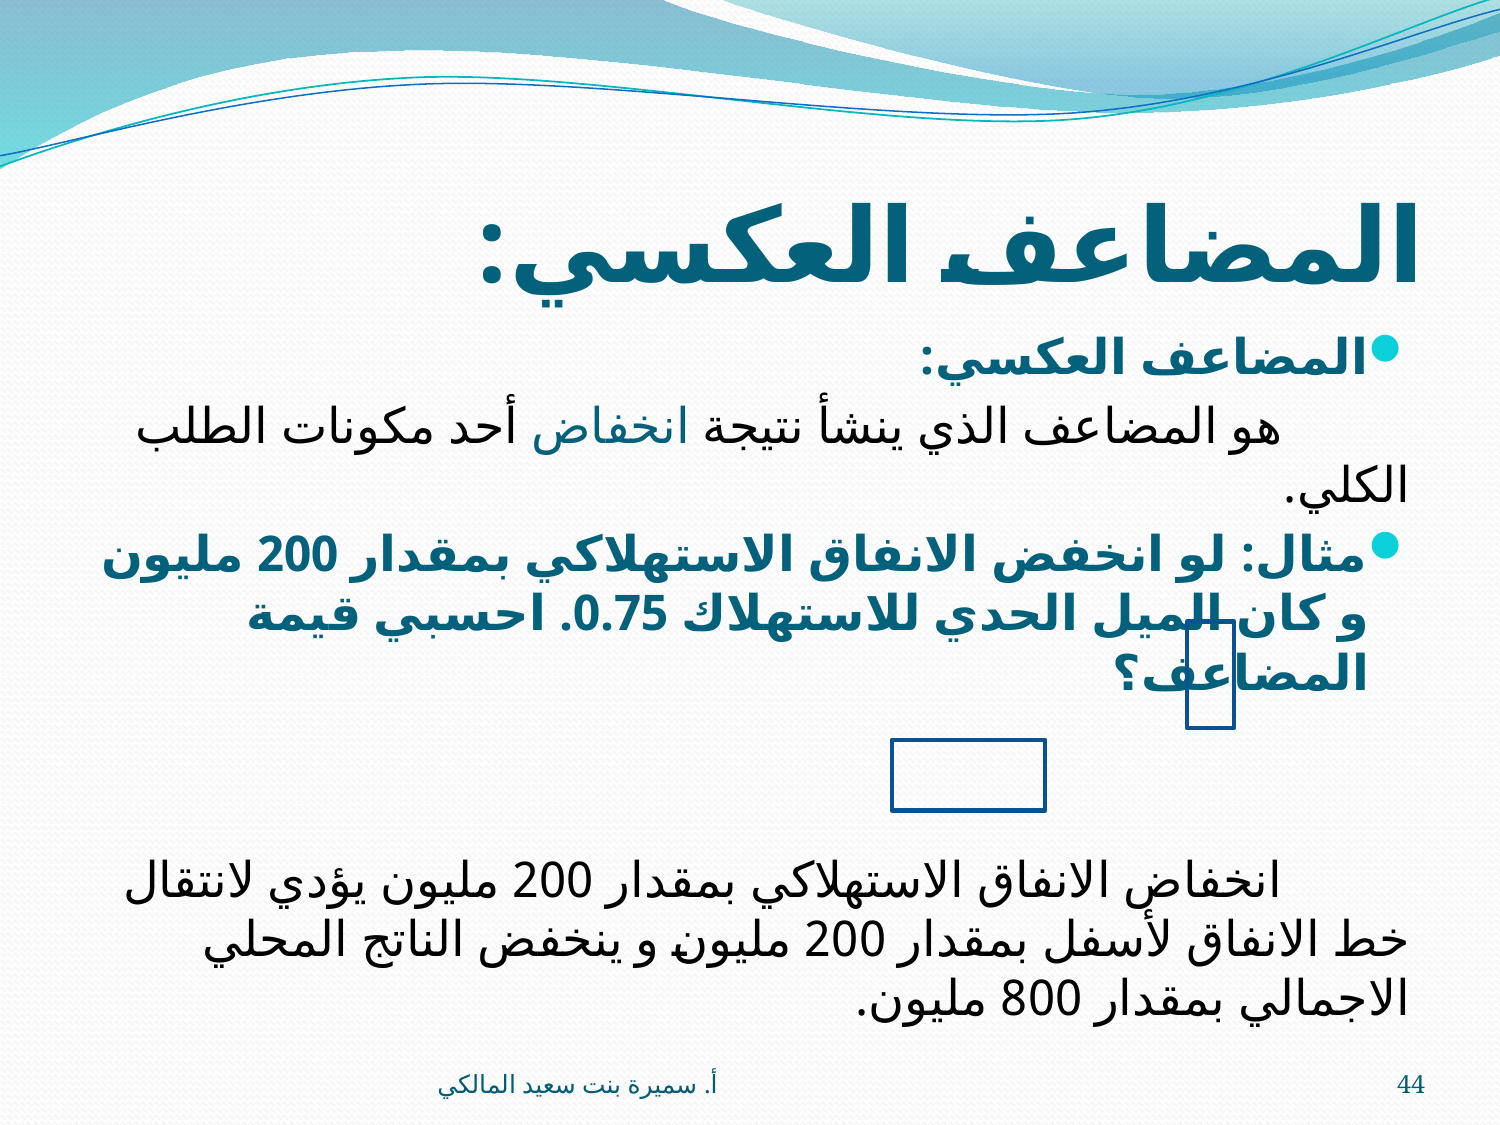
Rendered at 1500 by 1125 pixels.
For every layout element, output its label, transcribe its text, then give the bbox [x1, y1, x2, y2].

slide_number 44 [1299, 1042, 1425, 1103]
title المضاعف العكسي: [75, 115, 1425, 303]
footer أ. سميرة بنت سعيد المالكي [437, 1042, 988, 1103]
text_box [890, 738, 1047, 813]
text_box [1185, 619, 1236, 730]
